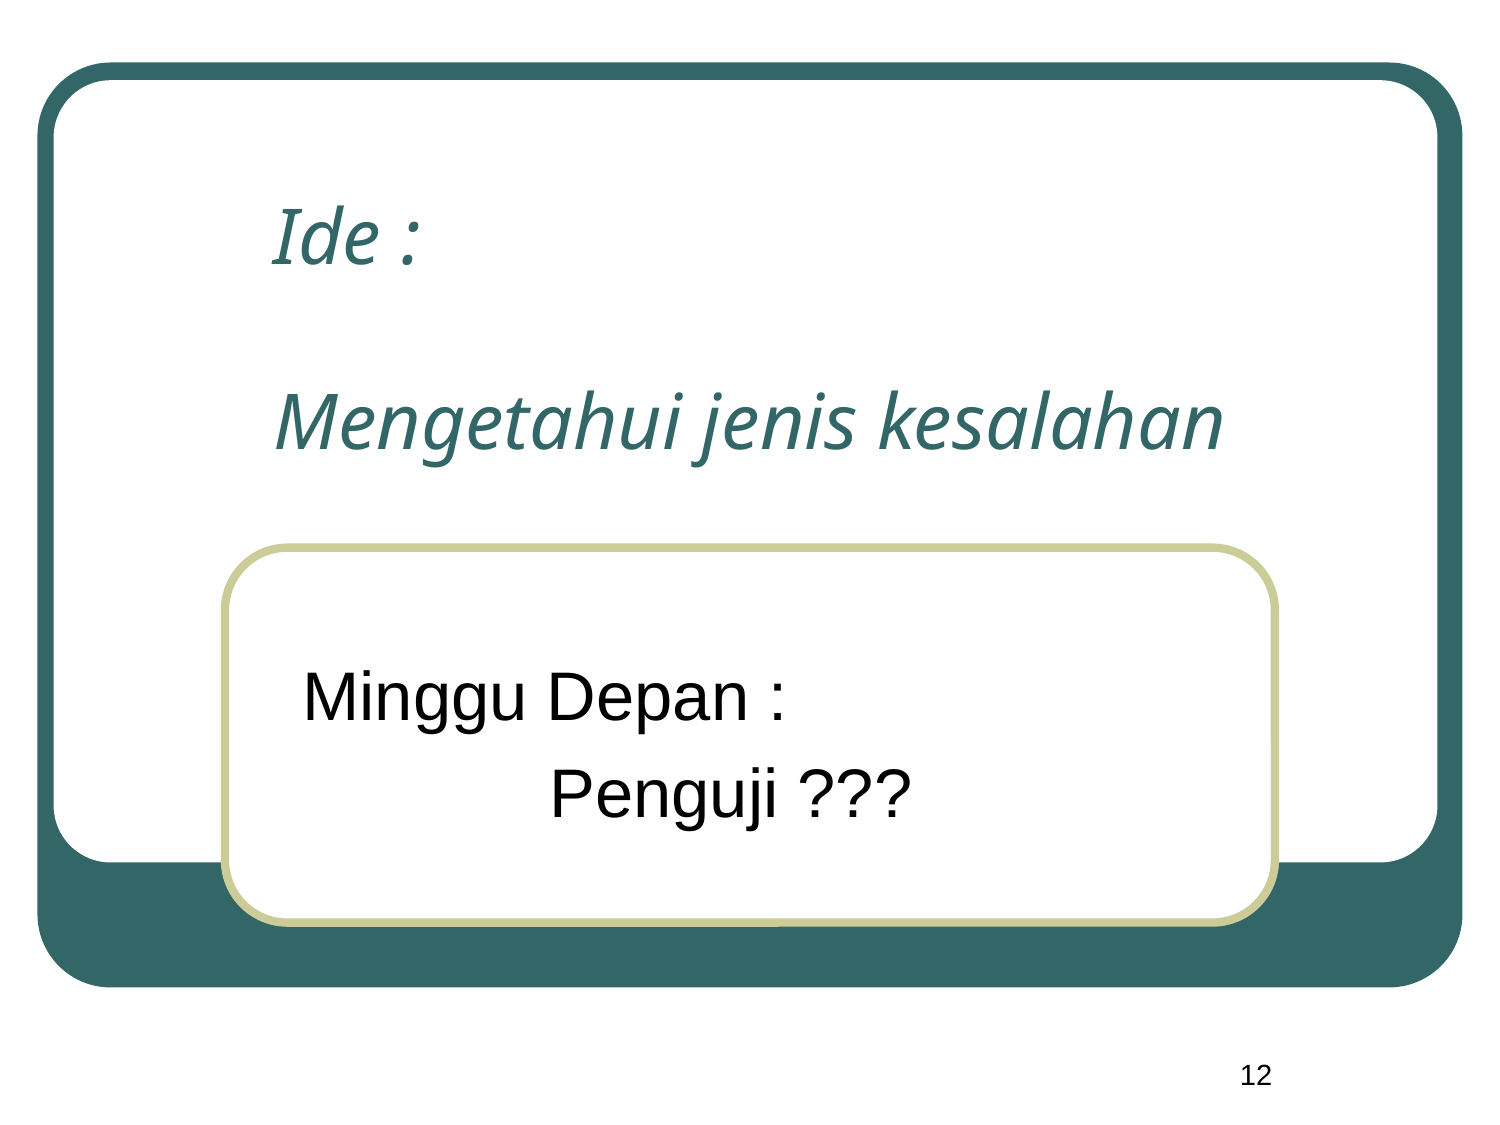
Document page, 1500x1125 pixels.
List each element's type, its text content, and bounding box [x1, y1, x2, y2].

slide_number 12 [1125, 1048, 1388, 1124]
title Ide : Mengetahui jenis kesalahan [112, 140, 1388, 513]
subtitle Minggu Depan : Penguji ??? [287, 585, 1175, 898]
